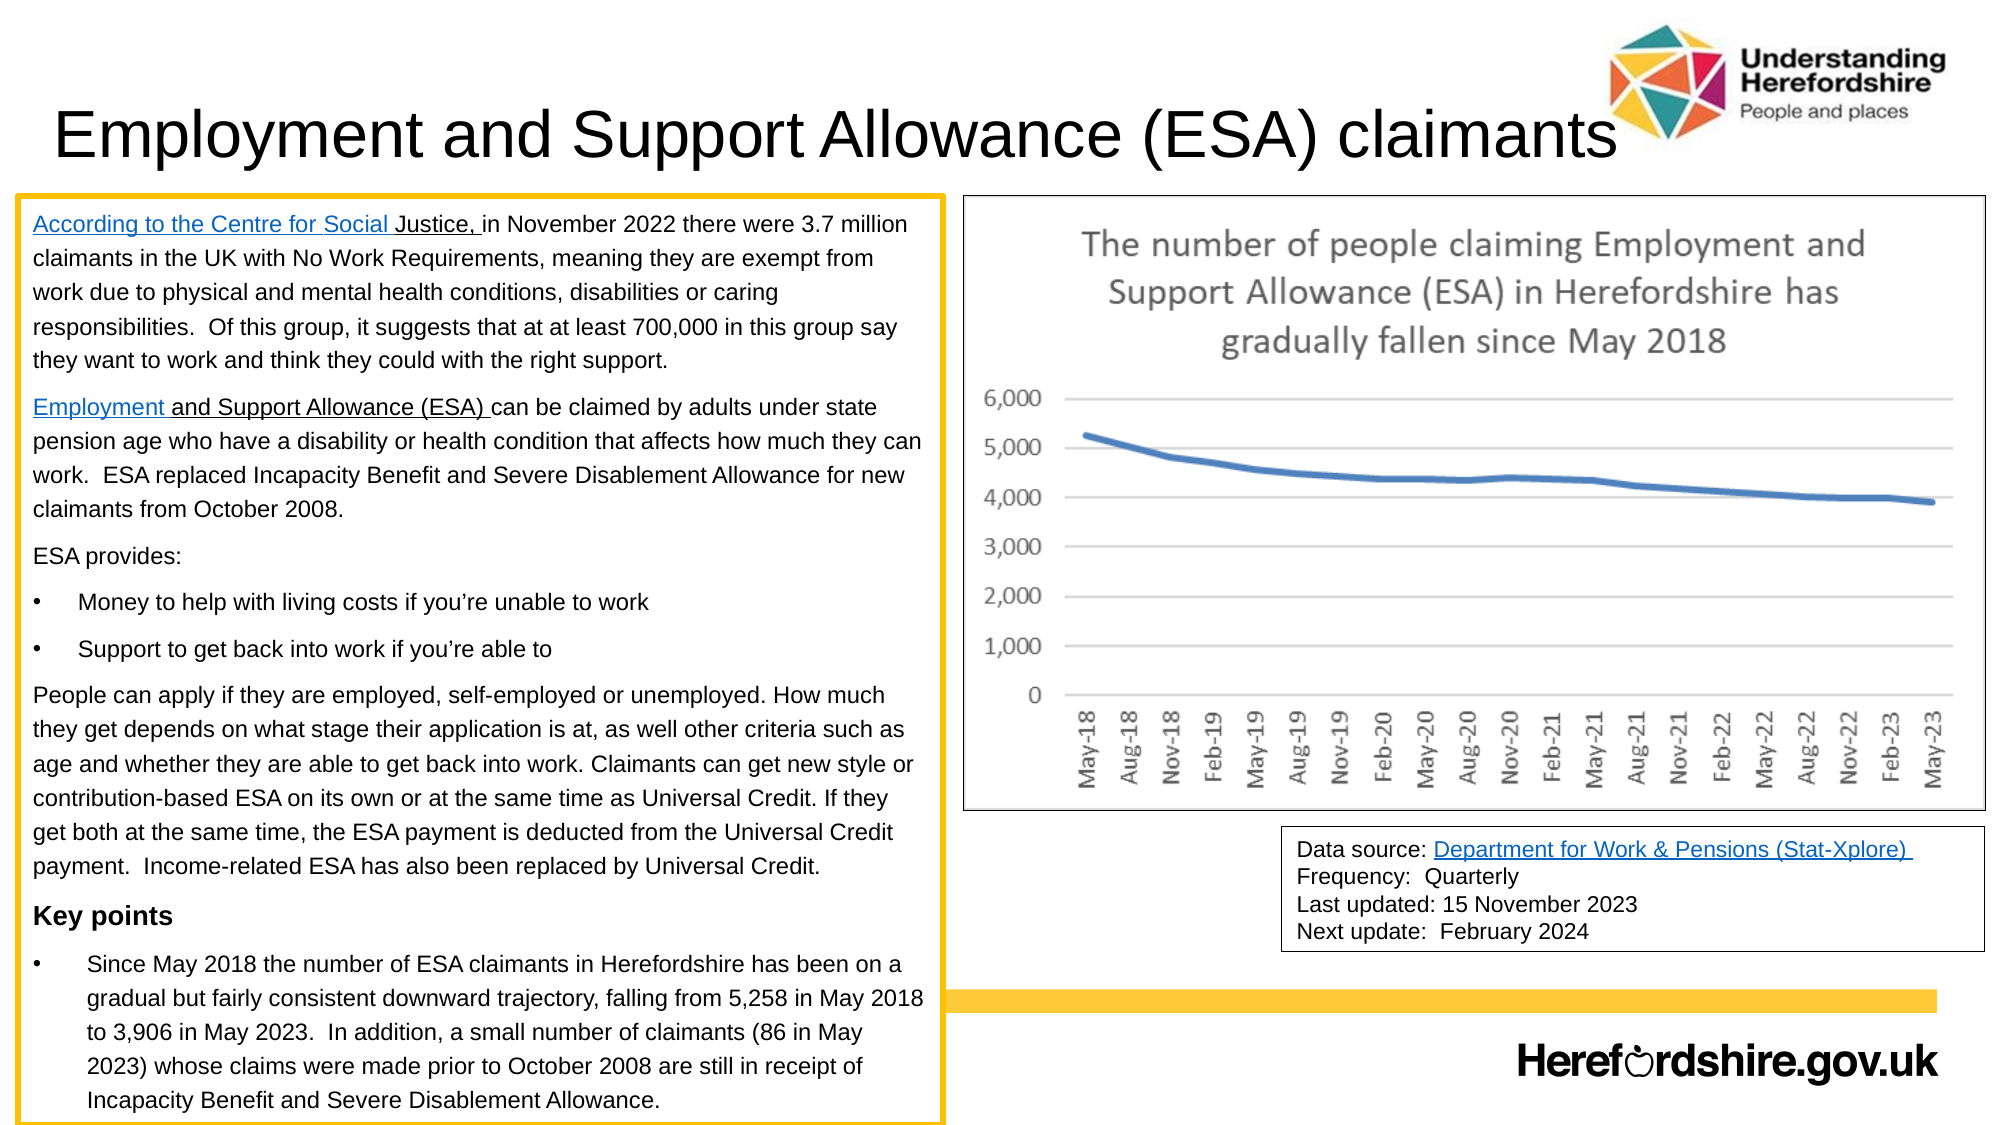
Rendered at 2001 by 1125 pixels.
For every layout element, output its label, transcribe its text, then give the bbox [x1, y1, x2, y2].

picture [1596, 8, 1952, 154]
title Employment and Support Allowance (ESA) claimants [38, 55, 1647, 180]
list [963, 195, 1986, 811]
text_box Data source: Department for Work & Pensions (Stat-Xplore) Frequency: Quarterly Last updated: 15 November 2023 Next update: February 2024 [1281, 826, 1985, 952]
list According to the Centre for Social Justice, in November 2022 there were 3.7 million claimants in the UK with No Work Requirements, meaning they are exempt from work due to physical and mental health conditions, disabilities or caring responsibilities. Of this group, it suggests that at at least 700,000 in this group say they want to work and think they could with the right support. Employment and Support Allowance (ESA) can be claimed by adults under state pension age who have a disability or health condition that affects how much they can work. ESA replaced Incapacity Benefit and Severe Disablement Allowance for new claimants from October 2008. ESA provides: Money to help with living costs if you’re unable to work Support to get back into work if you’re able to People can apply if they are employed, self-employed or unemployed. How much they get depends on what stage their application is at, as well other criteria such as age and whether they are able to get back into work. Claimants can get new style or contribution-based ESA on its own or at the same time as Universal Credit. If they get both at the same time, the ESA payment is deducted from the Universal Credit payment. Income-related ESA has also been replaced by Universal Credit. Key points Since May 2018 the number of ESA claimants in Herefordshire has been on a gradual but fairly consistent downward trajectory, falling from 5,258 in May 2018 to 3,906 in May 2023. In addition, a small number of claimants (86 in May 2023) whose claims were made prior to October 2008 are still in receipt of Incapacity Benefit and Severe Disablement Allowance. [17, 195, 944, 1125]
picture [1505, 1030, 1951, 1093]
